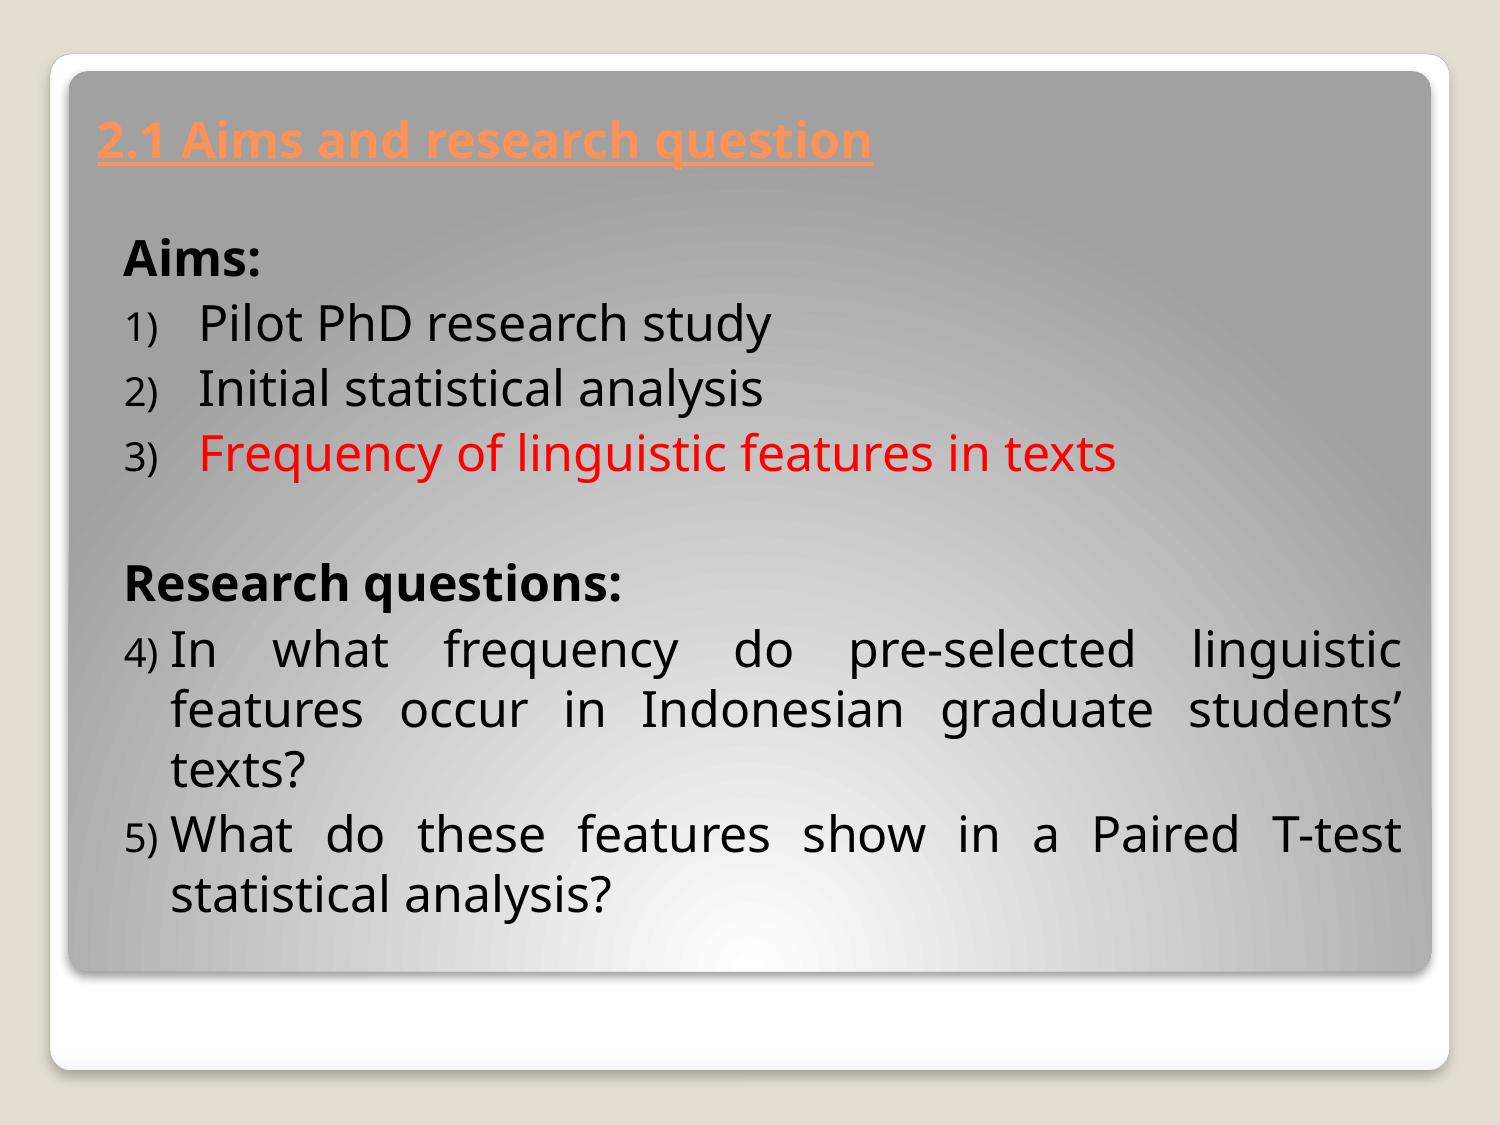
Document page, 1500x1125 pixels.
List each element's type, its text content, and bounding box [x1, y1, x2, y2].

list Aims: Pilot PhD research study Initial statistical analysis Frequency of linguistic features in texts Research questions: In what frequency do pre-selected linguistic features occur in Indonesian graduate students’ texts? What do these features show in a Paired T-test statistical analysis? [93, 210, 1418, 961]
title 2.1 Aims and research question [82, 93, 1425, 176]
